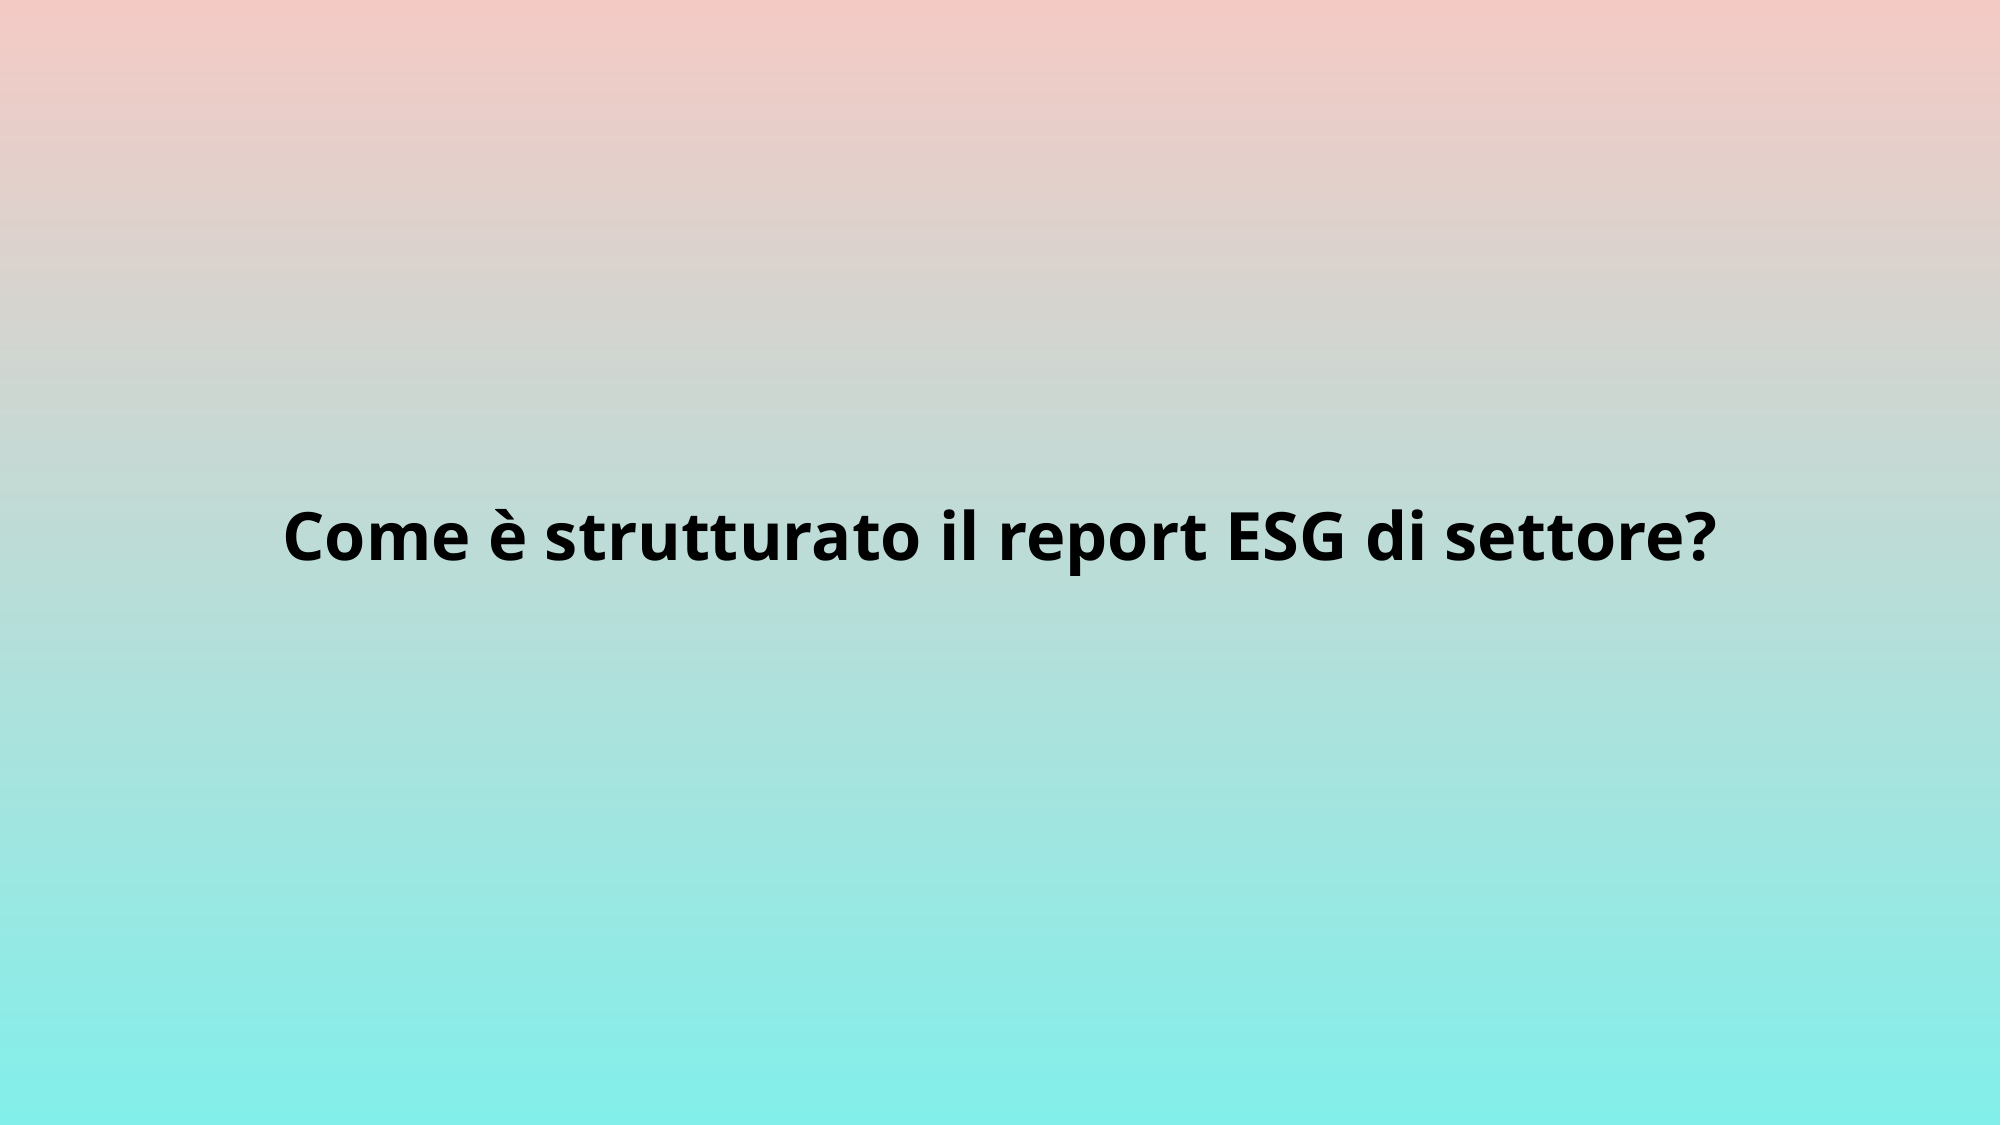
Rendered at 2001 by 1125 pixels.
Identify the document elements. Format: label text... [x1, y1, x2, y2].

text_box Come è strutturato il report ESG di settore? [267, 486, 1733, 582]
